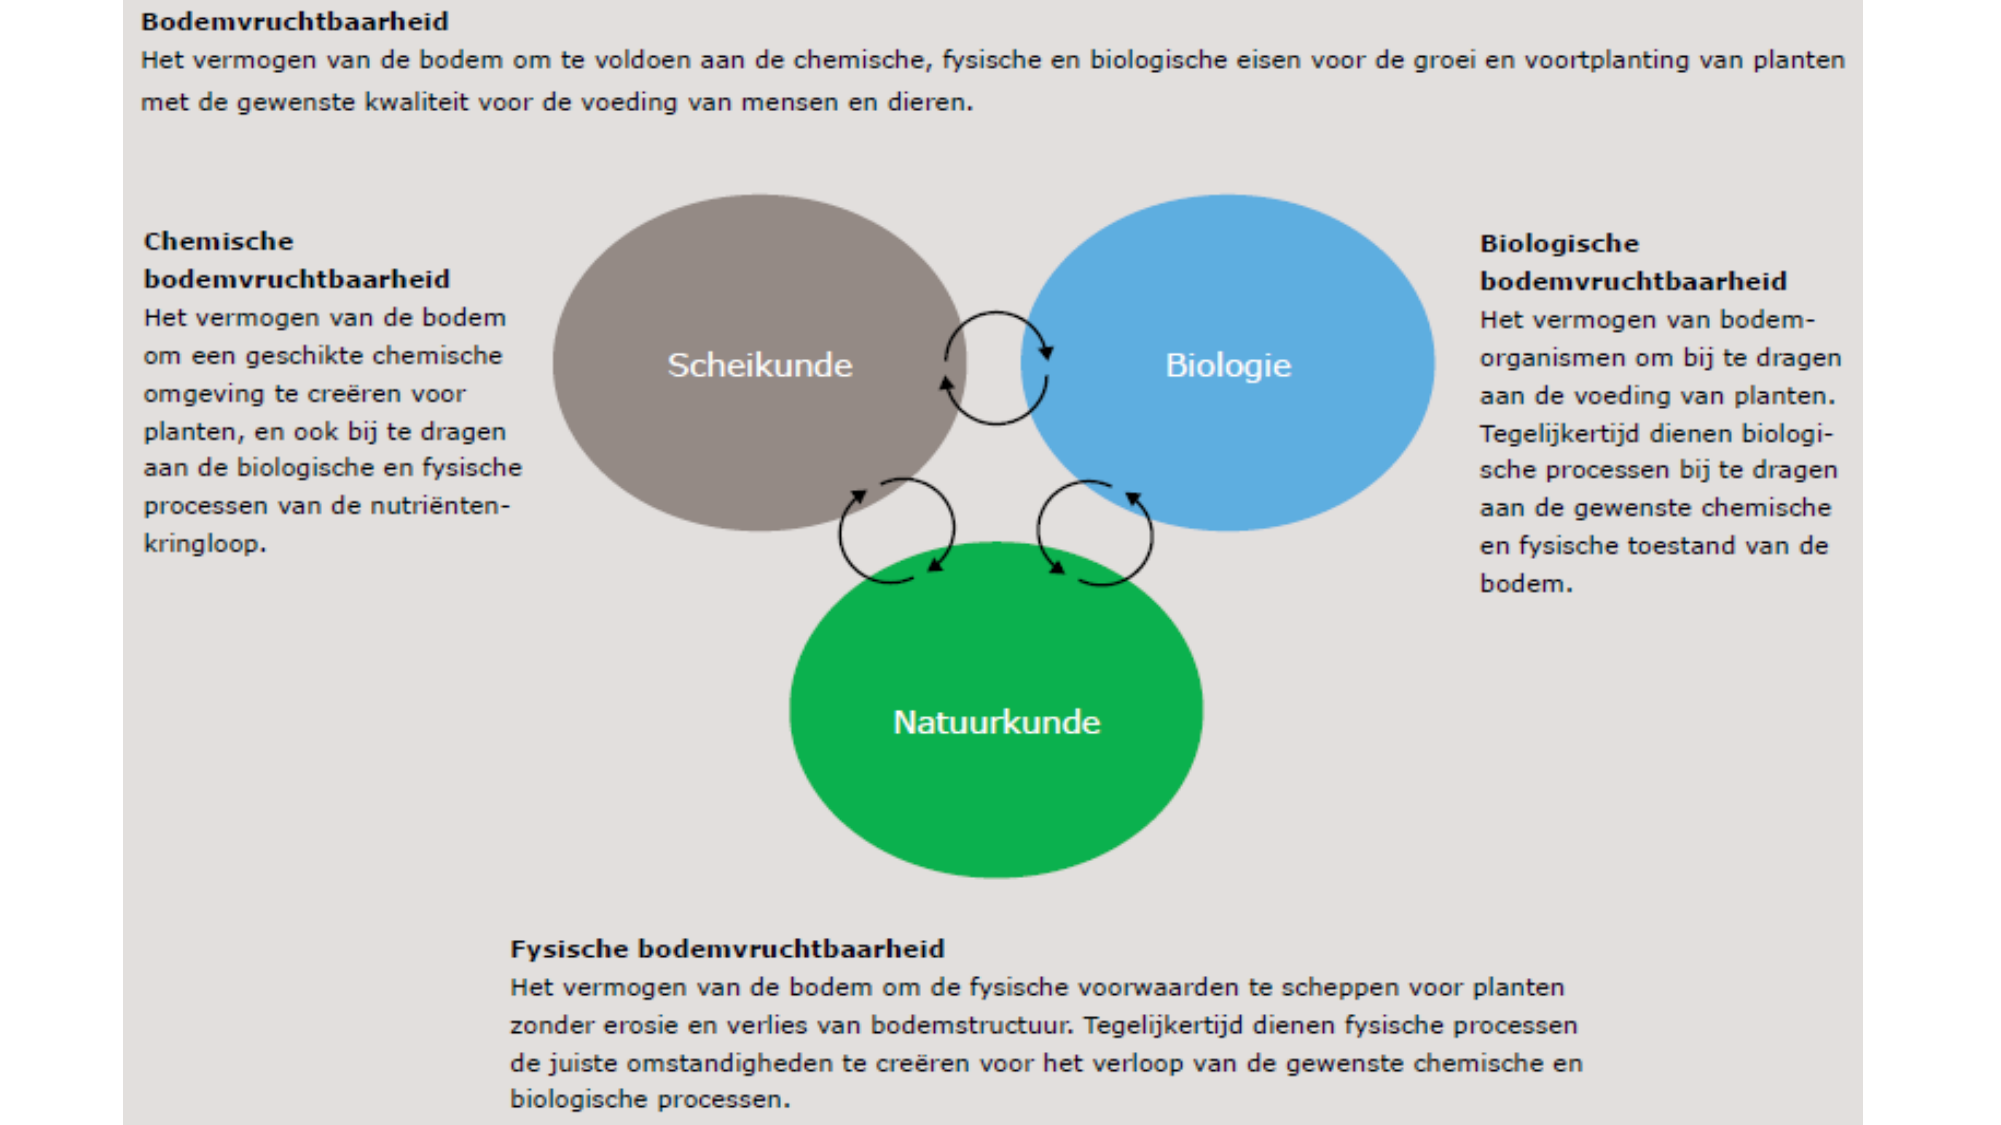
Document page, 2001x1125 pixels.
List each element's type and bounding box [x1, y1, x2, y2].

picture [123, 0, 1863, 1125]
